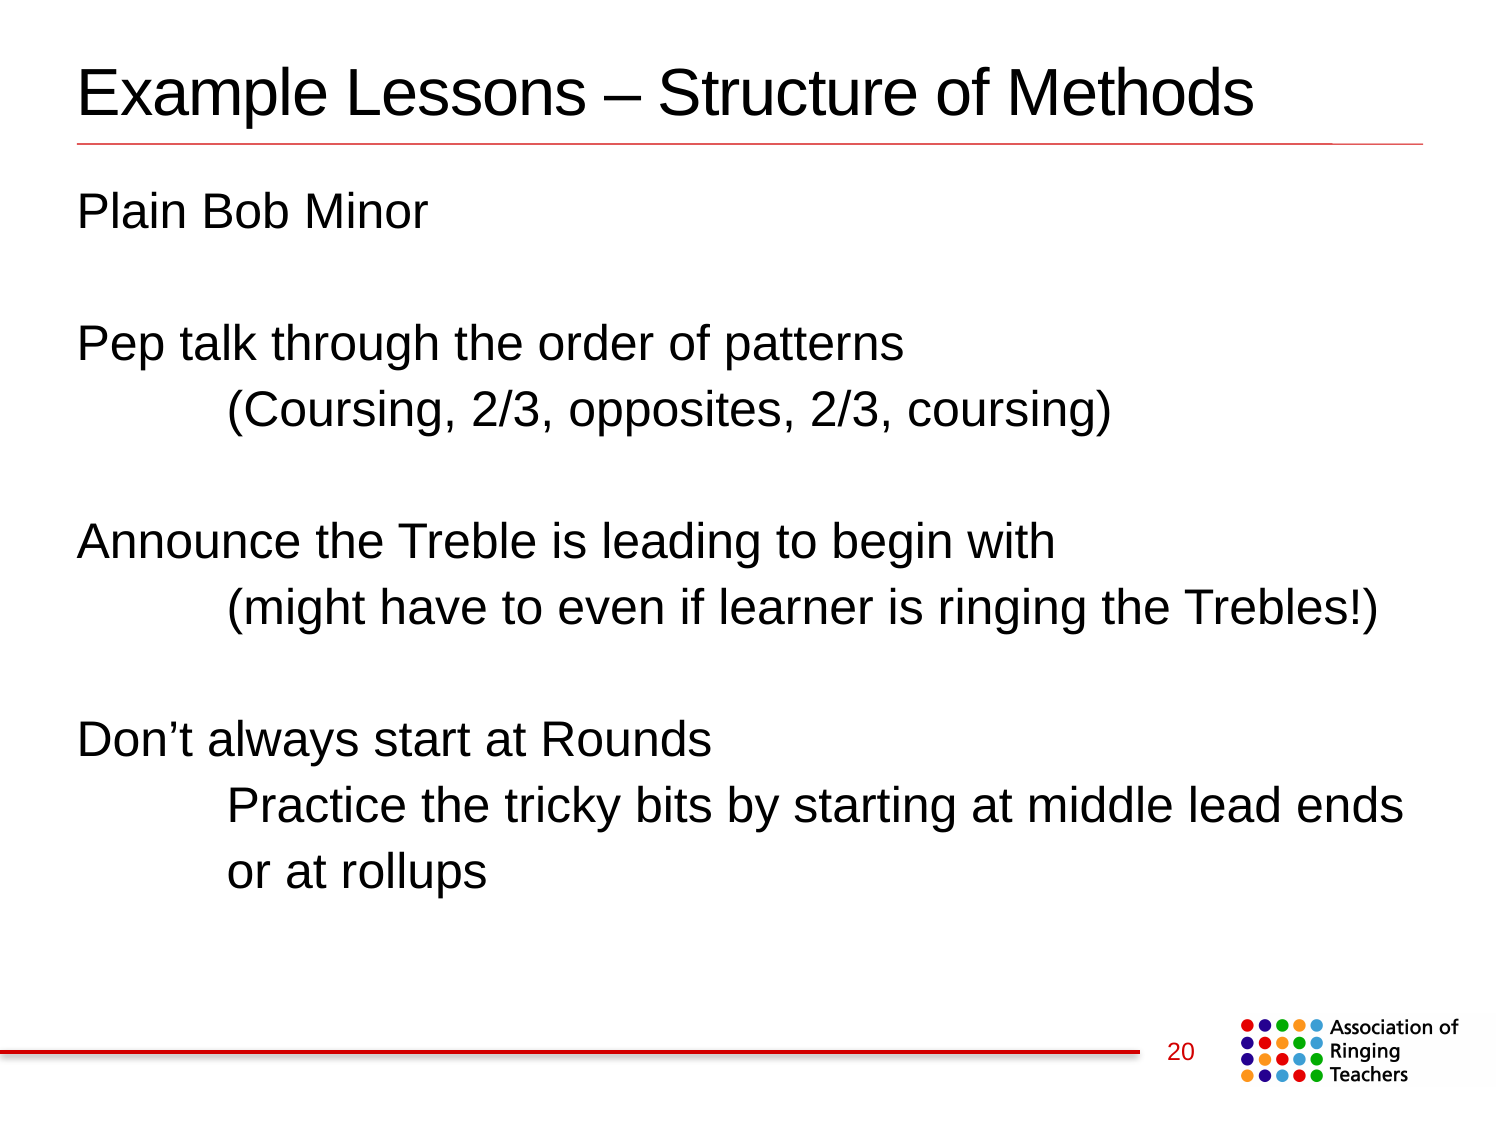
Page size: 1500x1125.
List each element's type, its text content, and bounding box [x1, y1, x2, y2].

list Plain Bob Minor Pep talk through the order of patterns (Coursing, 2/3, opposites, 2/3, coursing) Announce the Treble is leading to begin with (might have to even if learner is ringing the Trebles!) Don’t always start at Rounds Practice the tricky bits by starting at middle lead ends or at rollups [76, 172, 1424, 1036]
title Example Lessons – Structure of Methods [76, 6, 1424, 129]
